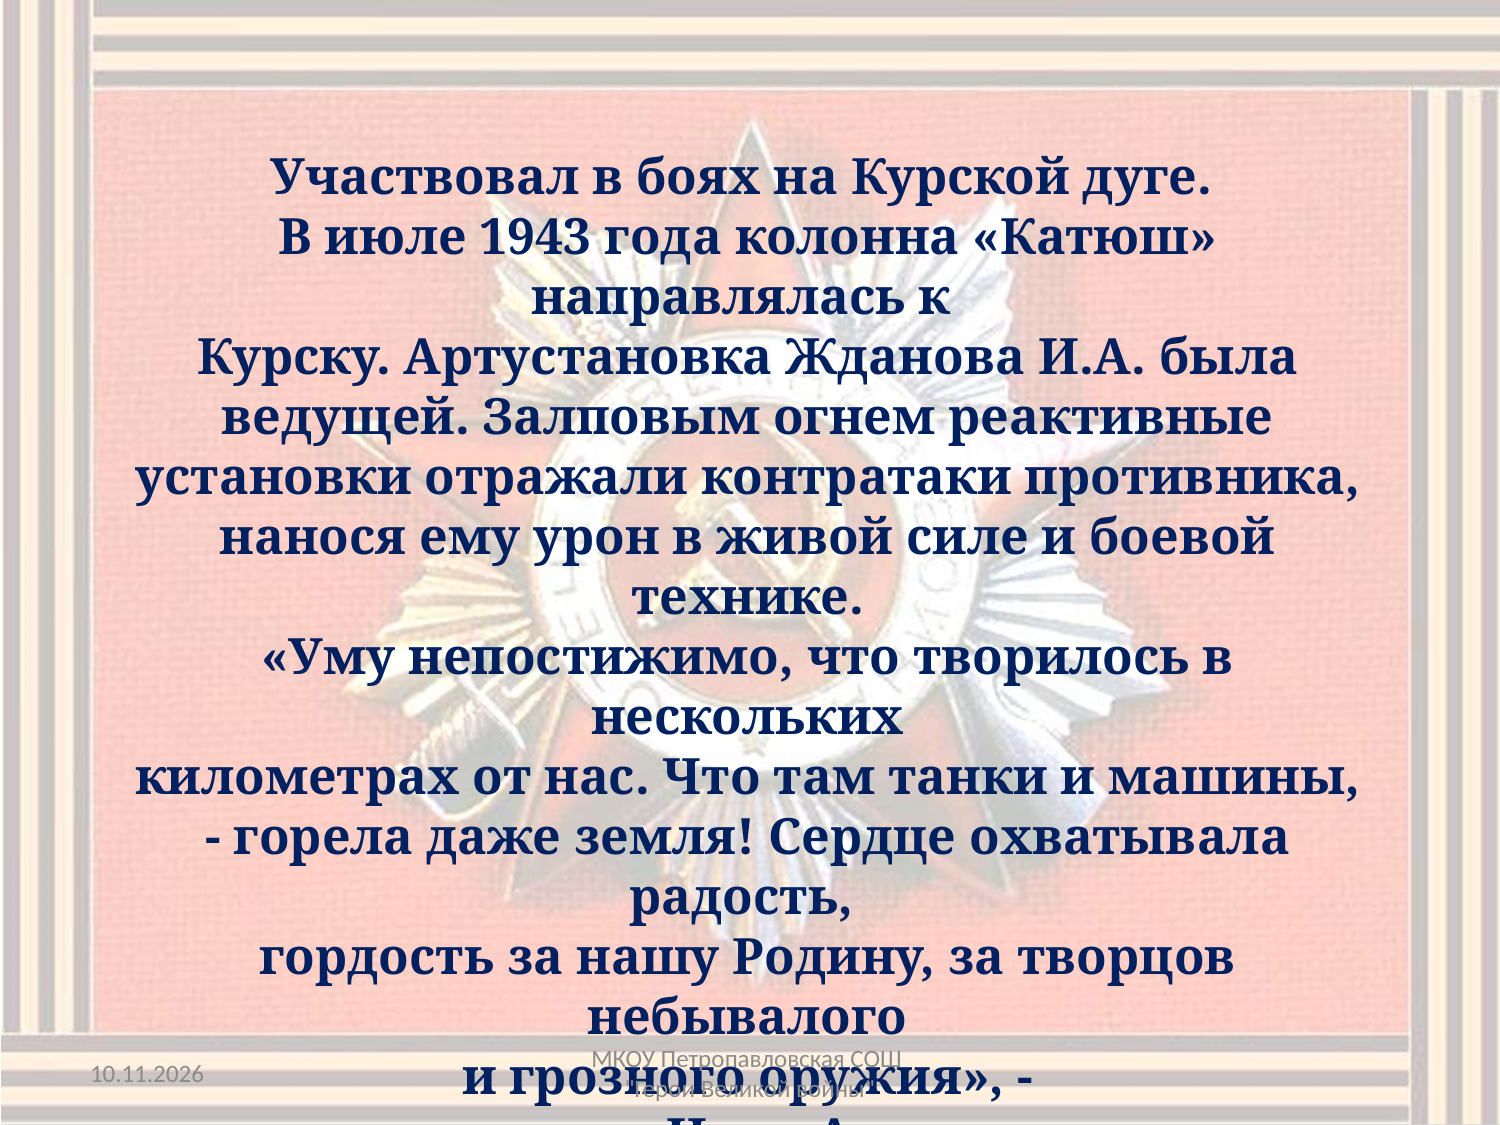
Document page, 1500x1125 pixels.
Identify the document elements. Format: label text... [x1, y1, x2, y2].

picture [0, 0, 1500, 1125]
footer МКОУ Петропавловская СОШ "Герои Великой войны" [512, 1042, 988, 1103]
text_box Участвовал в боях на Курской дуге. В июле 1943 года колонна «Катюш» направлялась к Курску. Артустановка Жданова И.А. была ведущей. Залповым огнем реактивные установки отражали контратаки противника, нанося ему урон в живой силе и боевой технике. «Уму непостижимо, что творилось в нескольких километрах от нас. Что там танки и машины, - горела даже земля! Сердце охватывала радость, гордость за нашу Родину, за творцов небывалого и грозного оружия», - так рассказывал Иван Андреевич своим внукам. [100, 137, 1396, 1125]
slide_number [75, 1042, 425, 1103]
